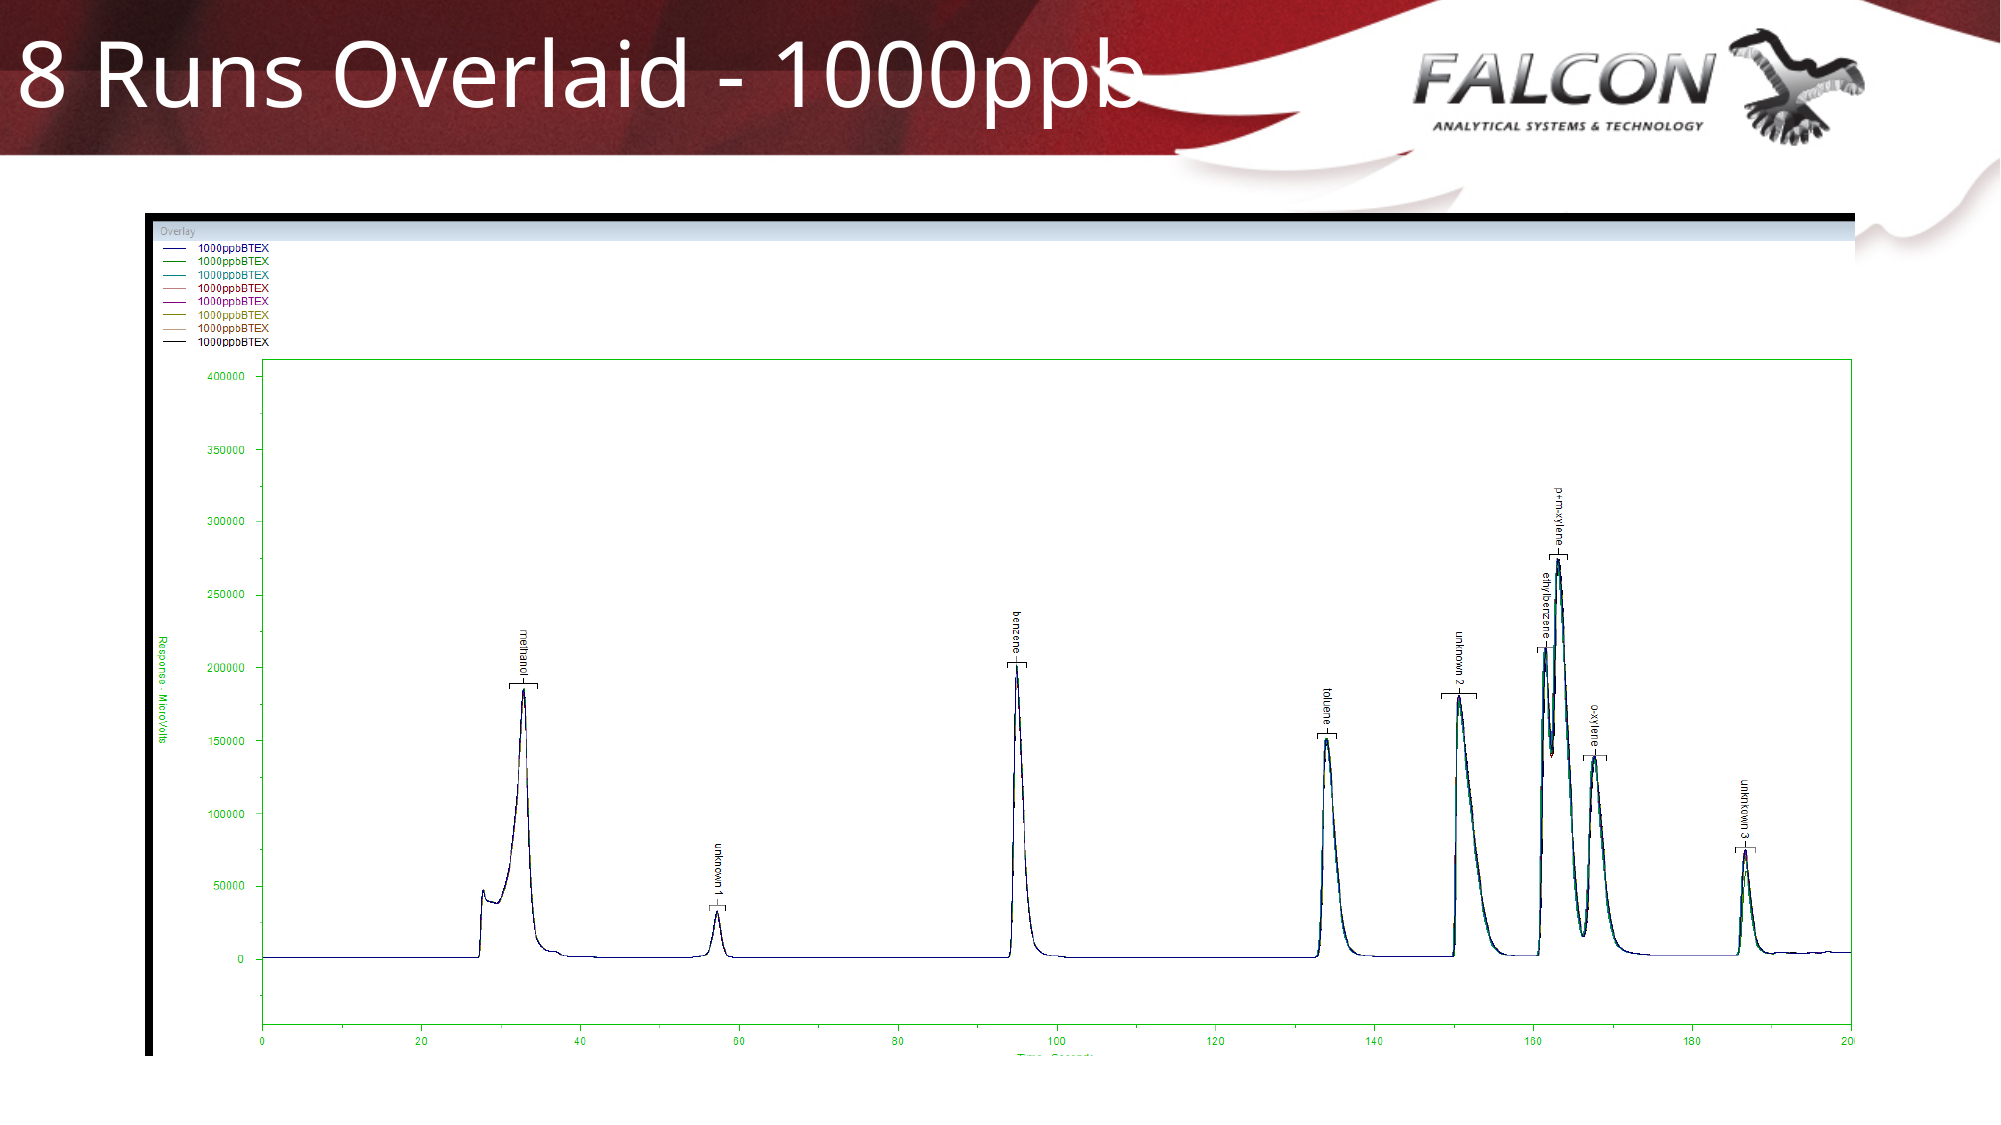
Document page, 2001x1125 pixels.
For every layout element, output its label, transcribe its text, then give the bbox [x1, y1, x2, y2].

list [145, 213, 1855, 1056]
title 8 Runs Overlaid - 1000ppb [1, 21, 1727, 239]
picture [0, 0, 2001, 1125]
